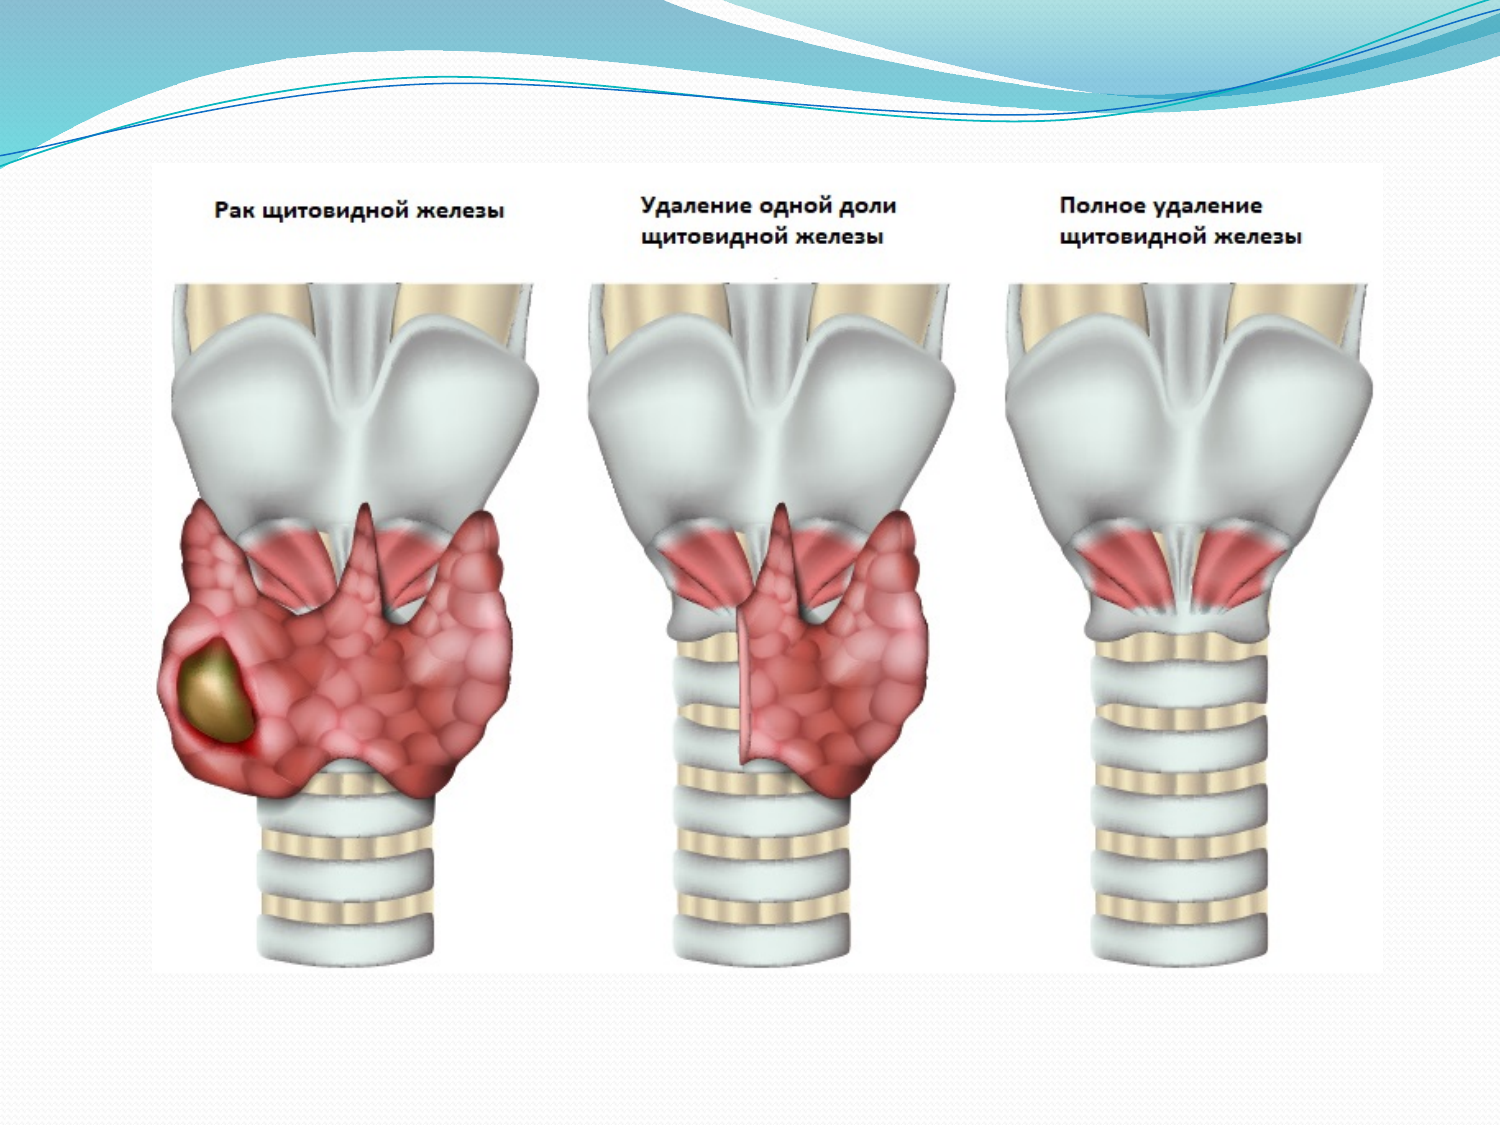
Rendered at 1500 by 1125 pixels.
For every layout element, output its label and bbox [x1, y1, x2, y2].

picture [152, 163, 1383, 973]
